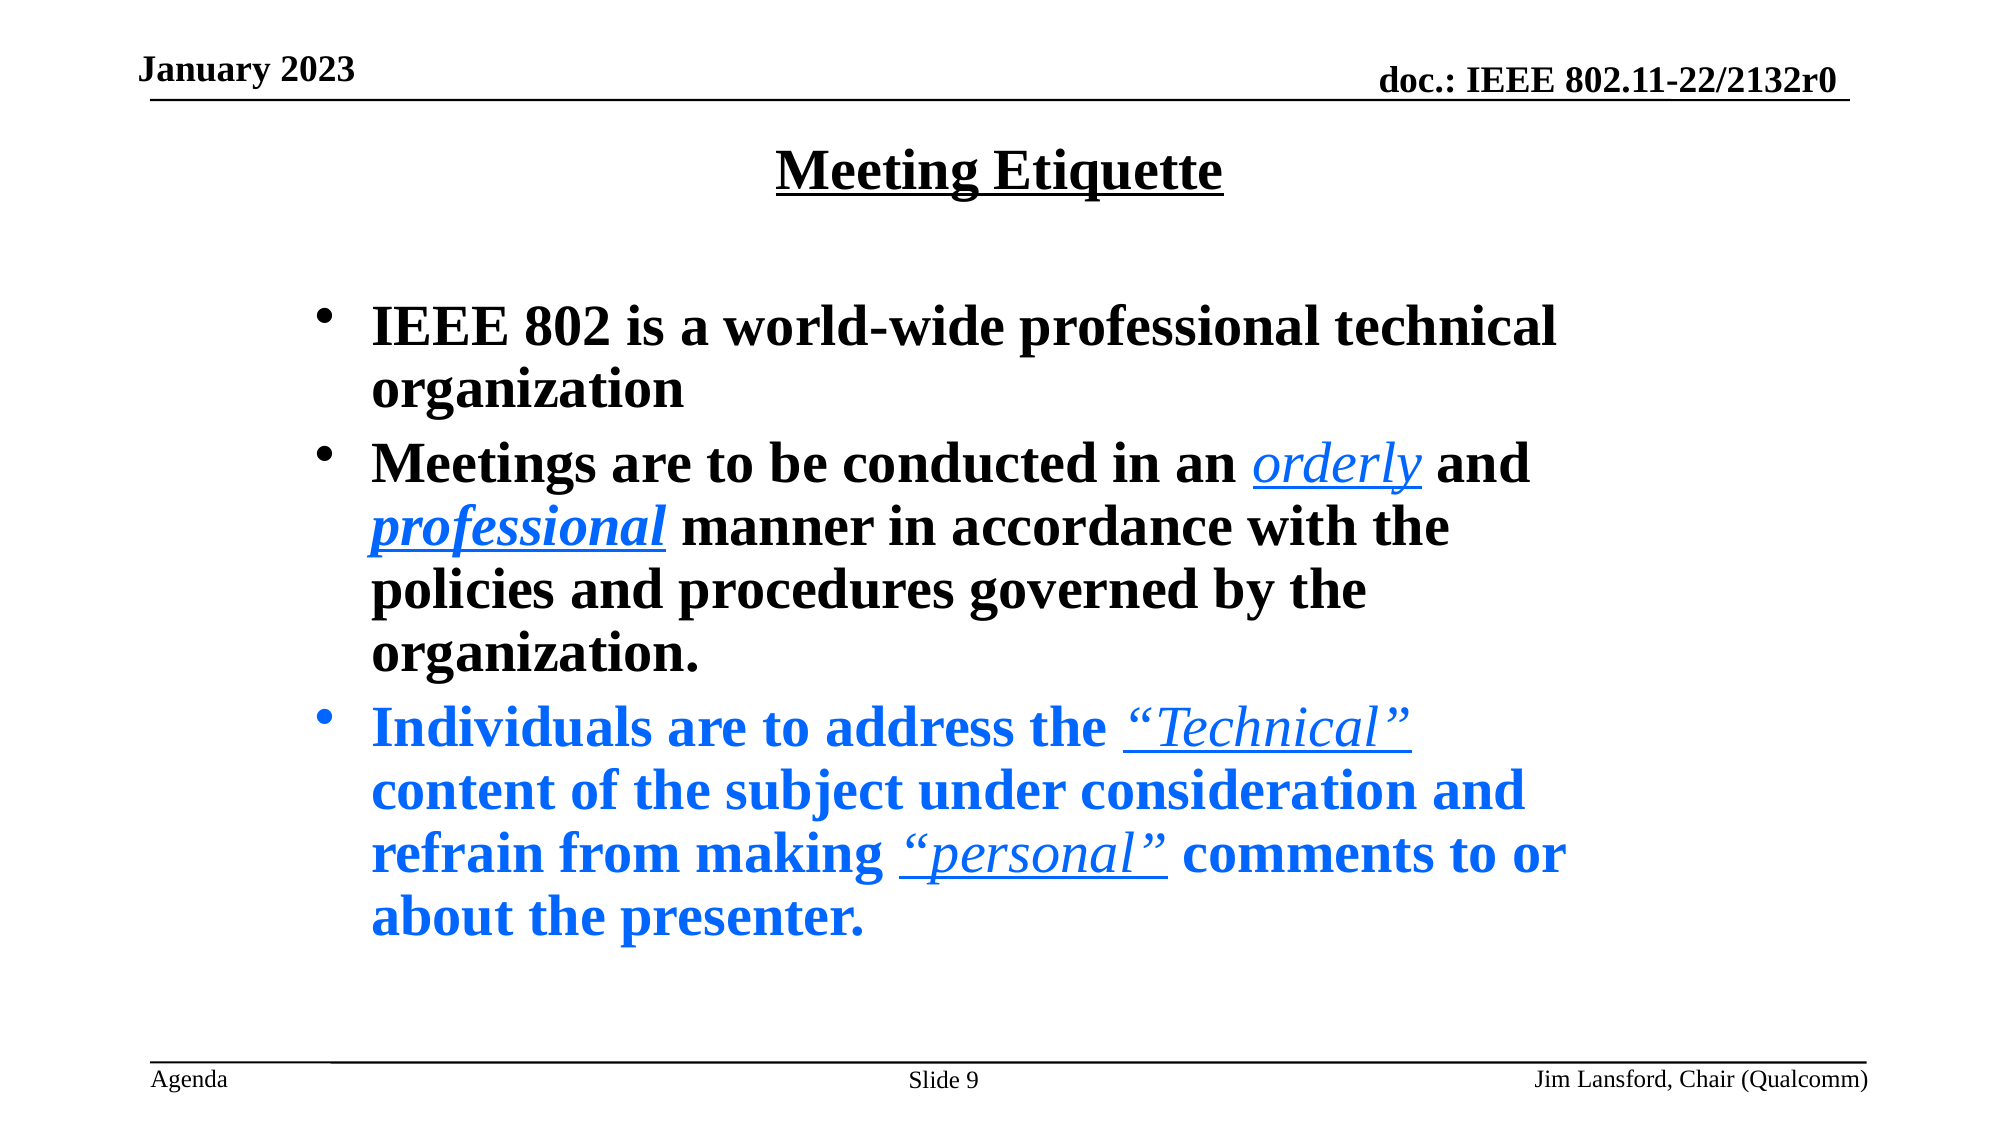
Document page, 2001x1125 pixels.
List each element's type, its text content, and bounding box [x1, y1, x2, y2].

footer Jim Lansford, Chair (Qualcomm) [1529, 1061, 1869, 1093]
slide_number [137, 43, 358, 90]
list IEEE 802 is a world-wide professional technical organization Meetings are to be conducted in an orderly and professional manner in accordance with the policies and procedures governed by the organization. Individuals are to address the “Technical” content of the subject under consideration and refrain from making “personal” comments to or about the presenter. [300, 287, 1588, 963]
title Meeting Etiquette [362, 112, 1638, 220]
slide_number Slide 9 [908, 1063, 980, 1095]
